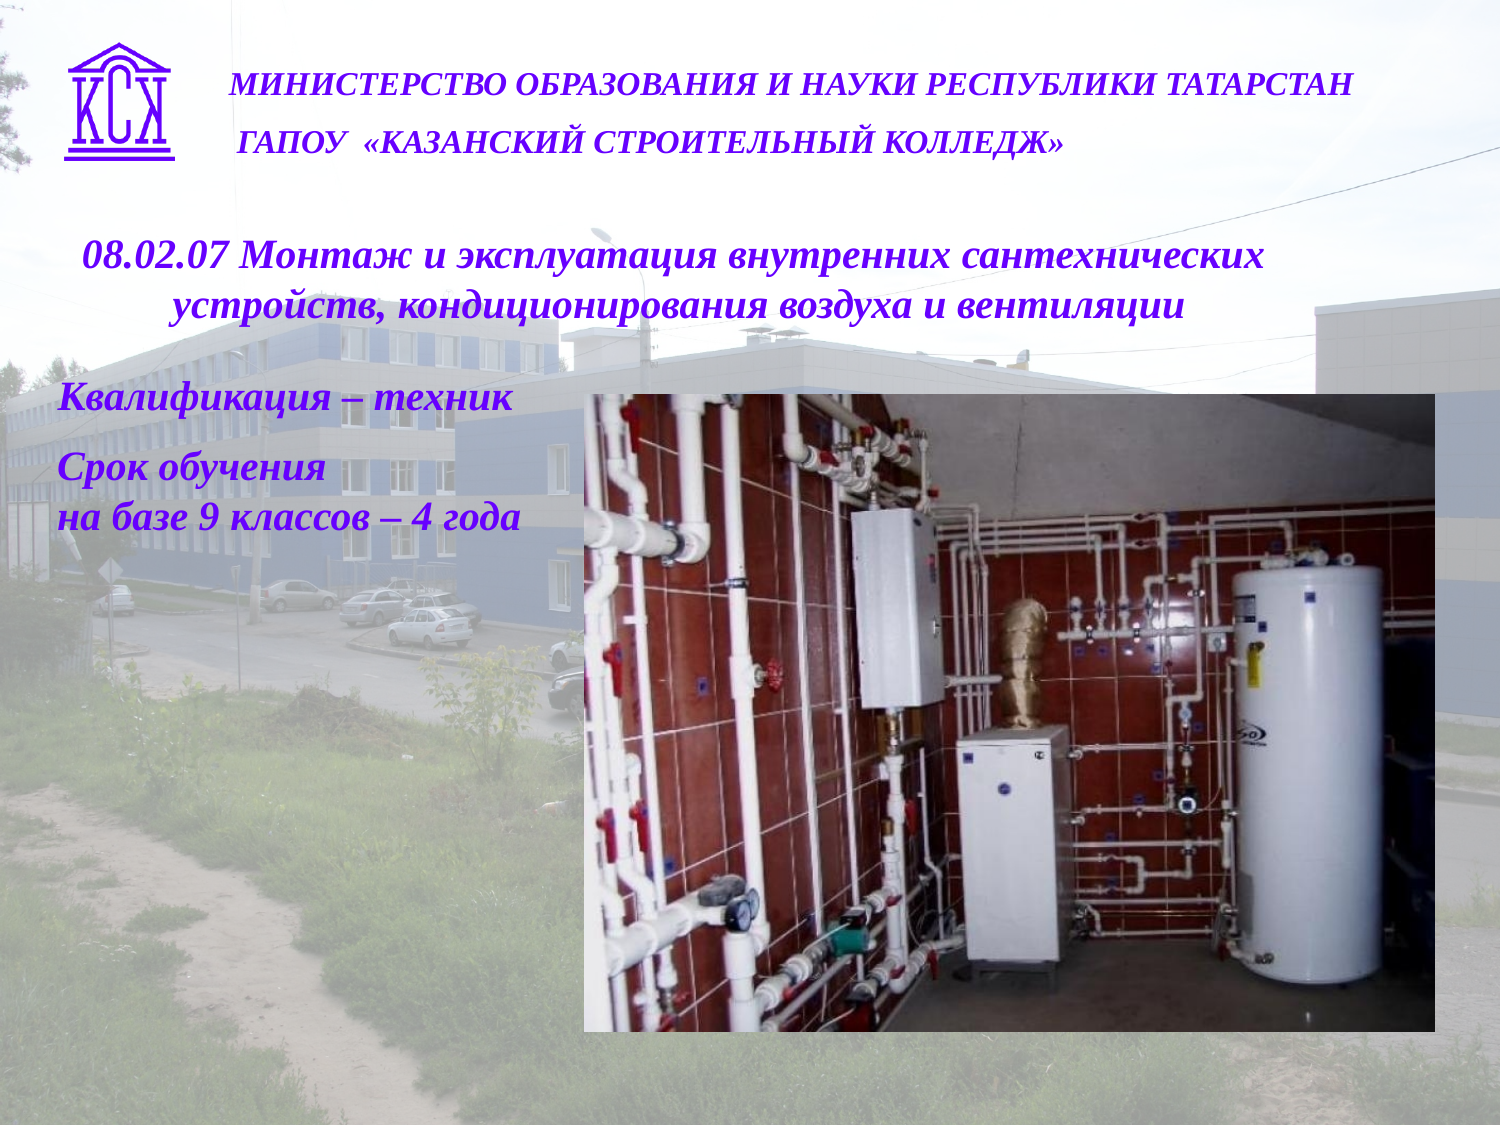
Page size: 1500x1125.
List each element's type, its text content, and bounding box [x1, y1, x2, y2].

text_box МИНИСТЕРСТВО ОБРАЗОВАНИЯ И НАУКИ РЕСПУБЛИКИ ТАТАРСТАН [213, 54, 1370, 110]
picture [64, 42, 175, 162]
picture [584, 393, 1435, 1032]
text_box Срок обучения на базе 9 классов – 4 года [42, 431, 537, 546]
text_box 08.02.07 Монтаж и эксплуатация внутренних сантехнических устройств, кондиционирования воздуха и вентиляции [41, 219, 1317, 335]
text_box ГАПОУ «Казанский строительный колледж» [222, 113, 1081, 168]
text_box Квалификация – техник [42, 361, 528, 427]
